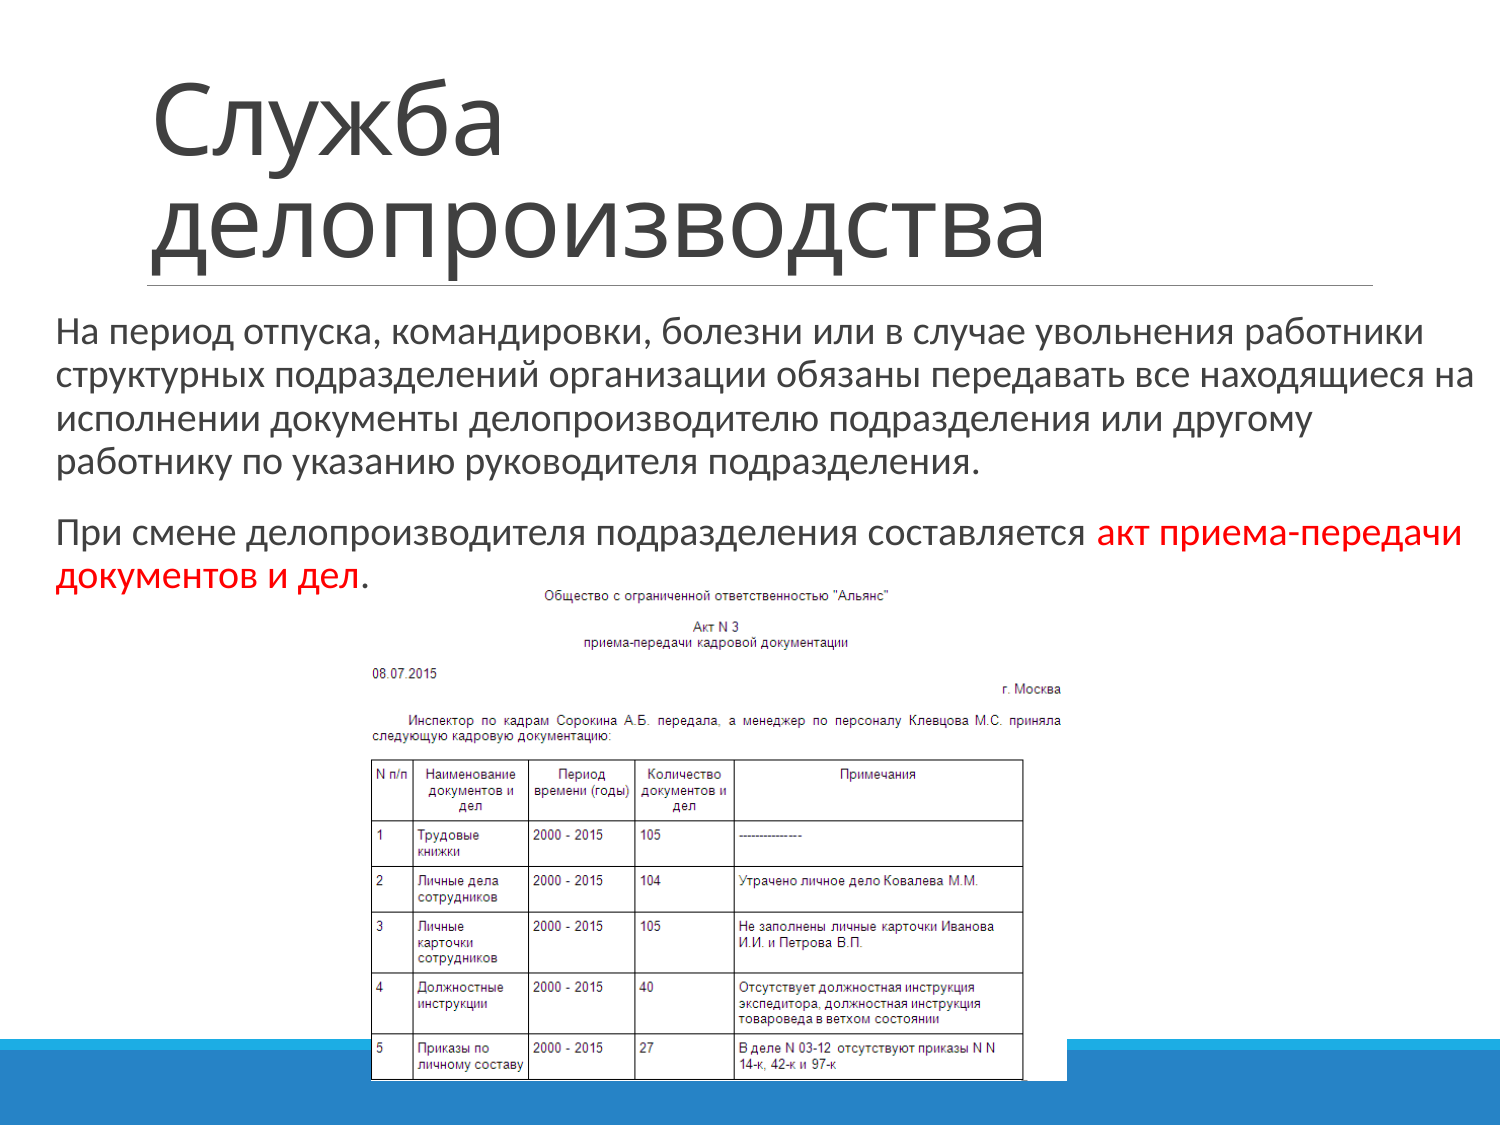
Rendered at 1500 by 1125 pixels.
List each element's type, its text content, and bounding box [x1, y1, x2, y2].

list На период отпуска, командировки, болезни или в случае увольнения работники структурных подразделений организации обязаны передавать все находящиеся на исполнении документы делопроизводителю подразделения или другому работнику по указанию руководителя подразделения. При смене делопроизводителя подразделения составляется акт приема-передачи документов и дел. [41, 302, 1479, 608]
picture [371, 582, 1067, 1081]
title Служба делопроизводства [135, 47, 1373, 285]
